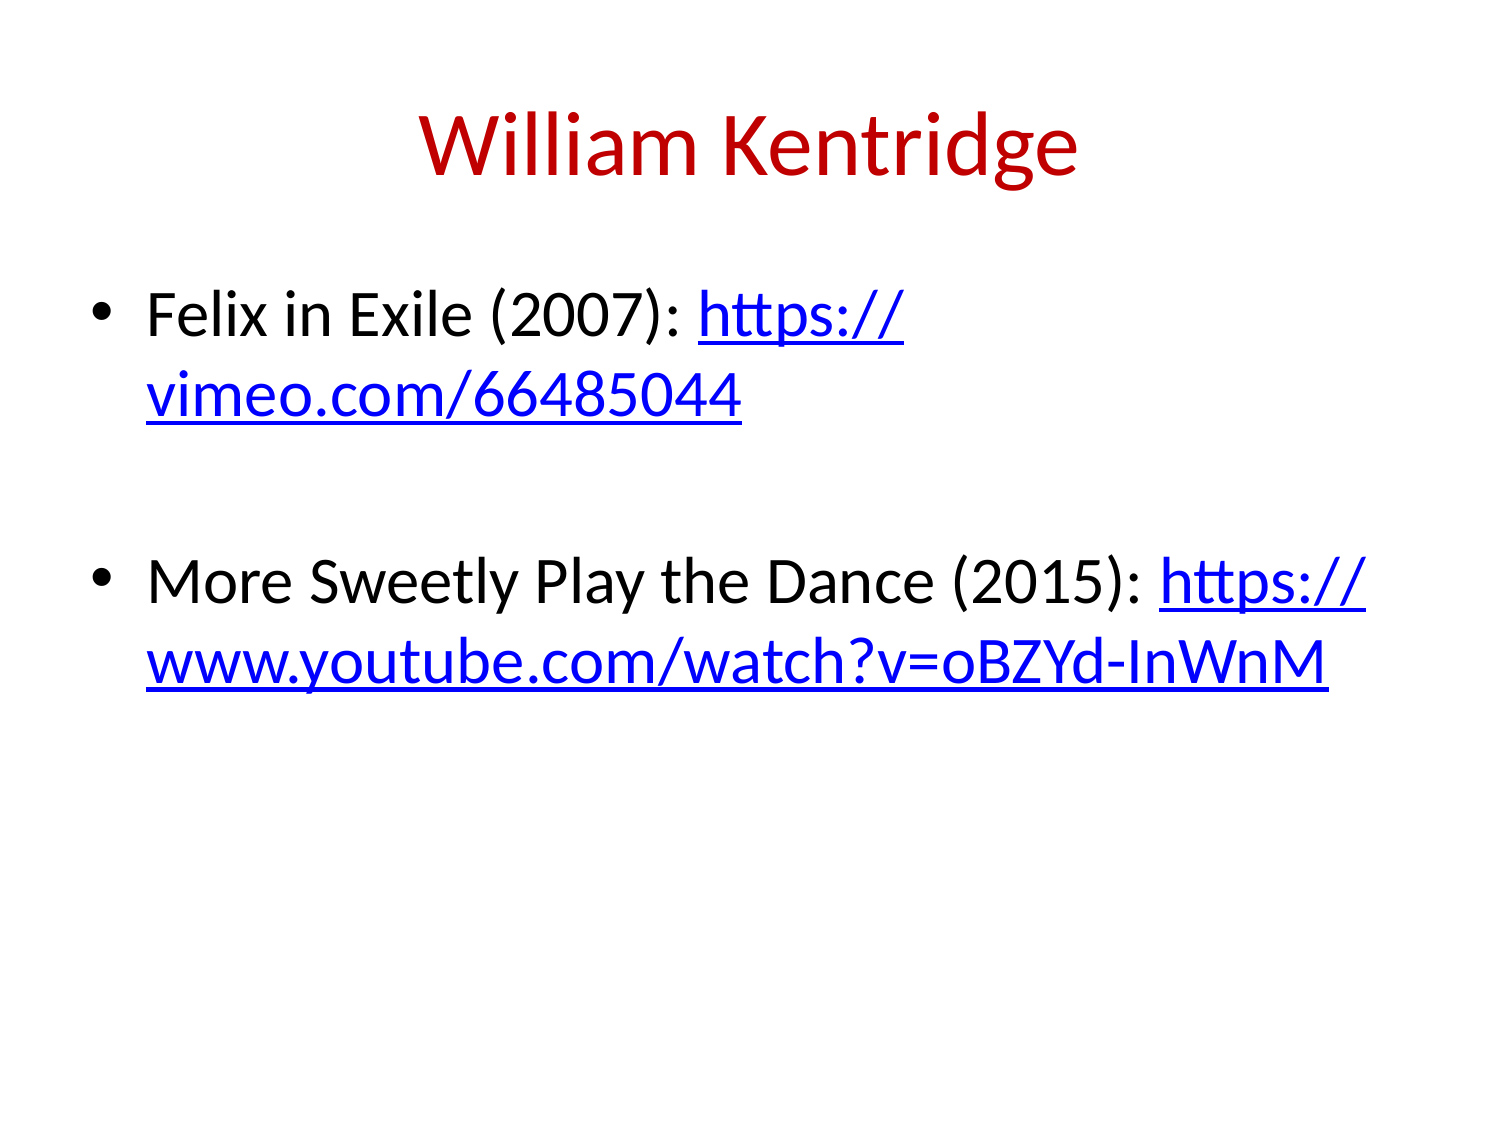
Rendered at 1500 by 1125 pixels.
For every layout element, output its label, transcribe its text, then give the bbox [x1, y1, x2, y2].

title William Kentridge [75, 45, 1425, 233]
list Felix in Exile (2007): https://vimeo.com/66485044 More Sweetly Play the Dance (2015): https://www.youtube.com/watch?v=oBZYd-InWnM [75, 262, 1425, 1005]
